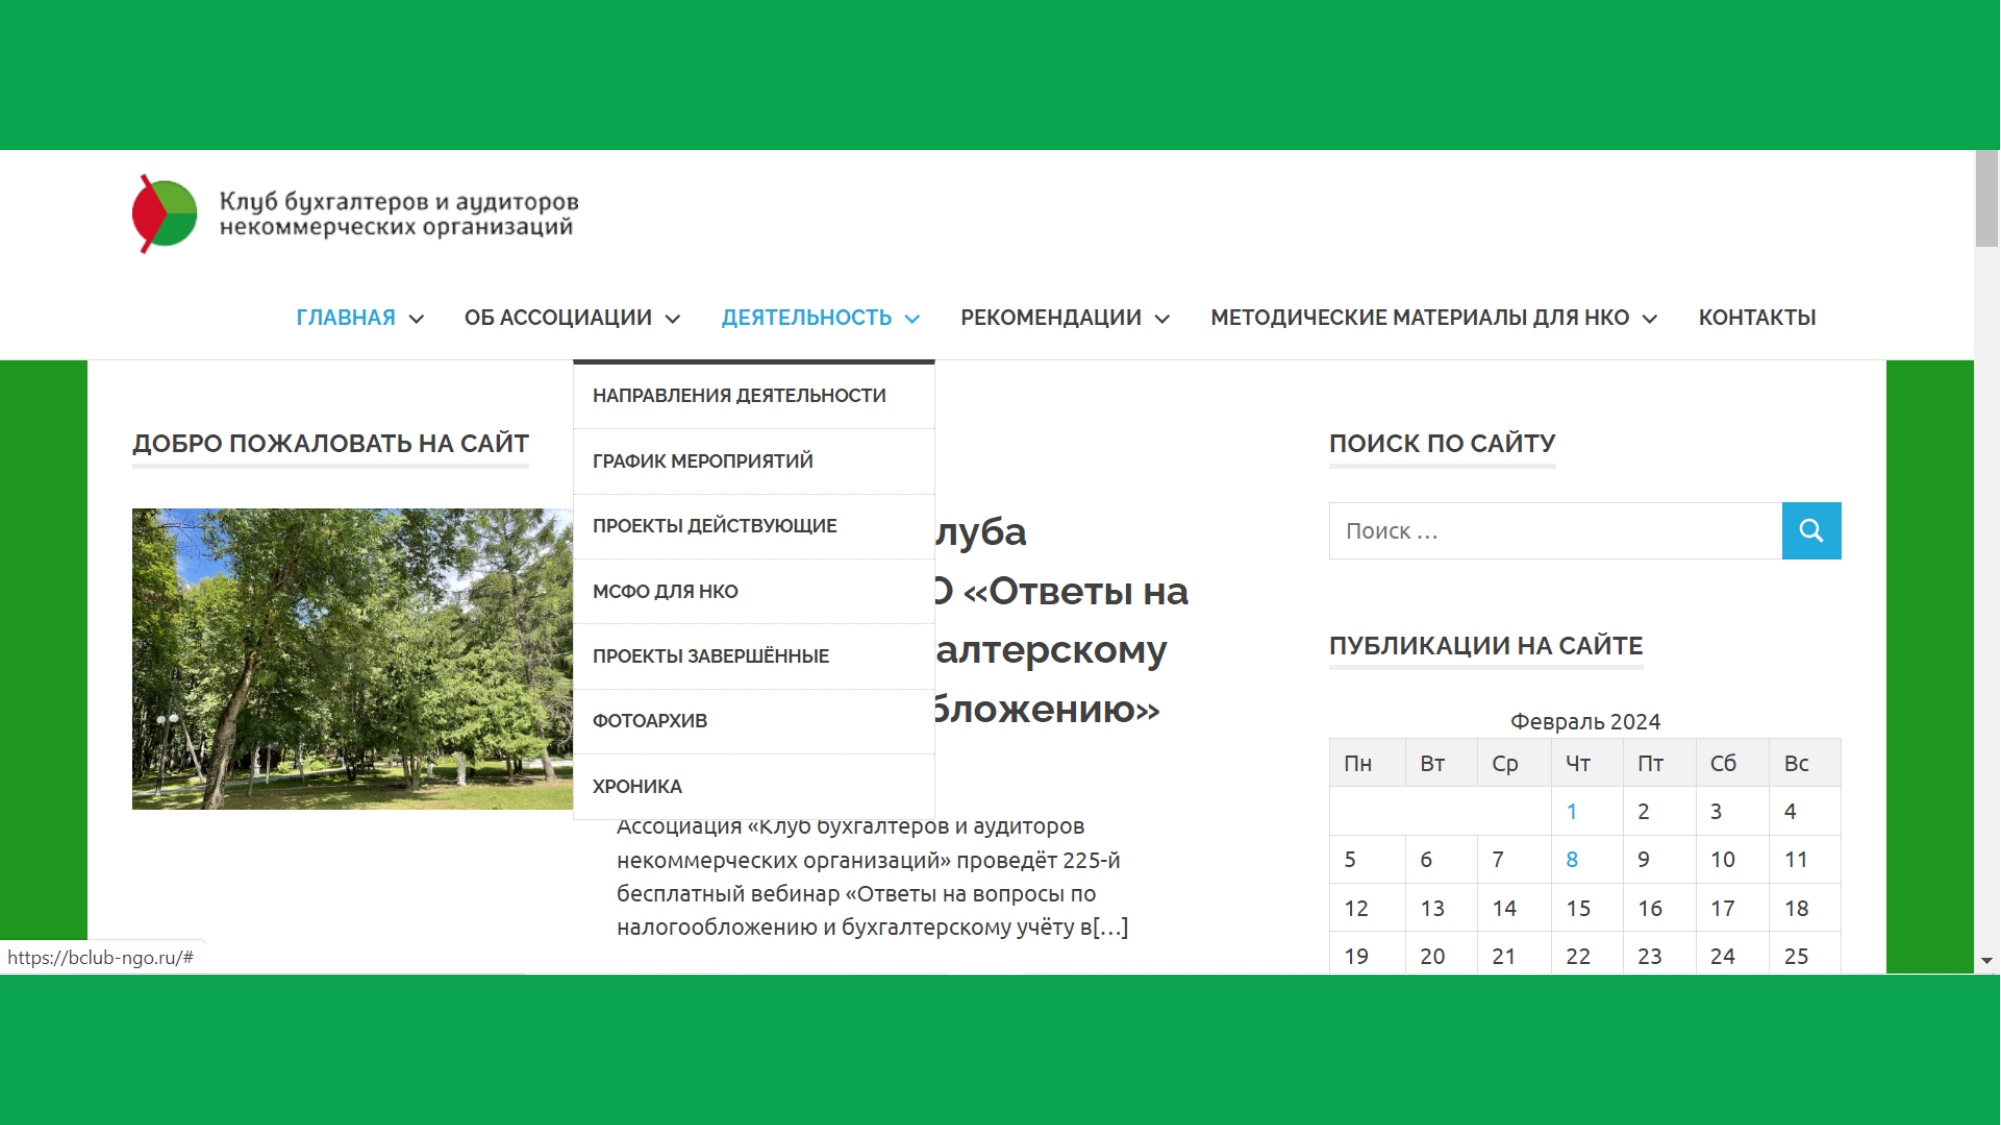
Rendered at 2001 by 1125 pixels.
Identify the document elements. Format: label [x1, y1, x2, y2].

picture [0, 150, 2000, 975]
